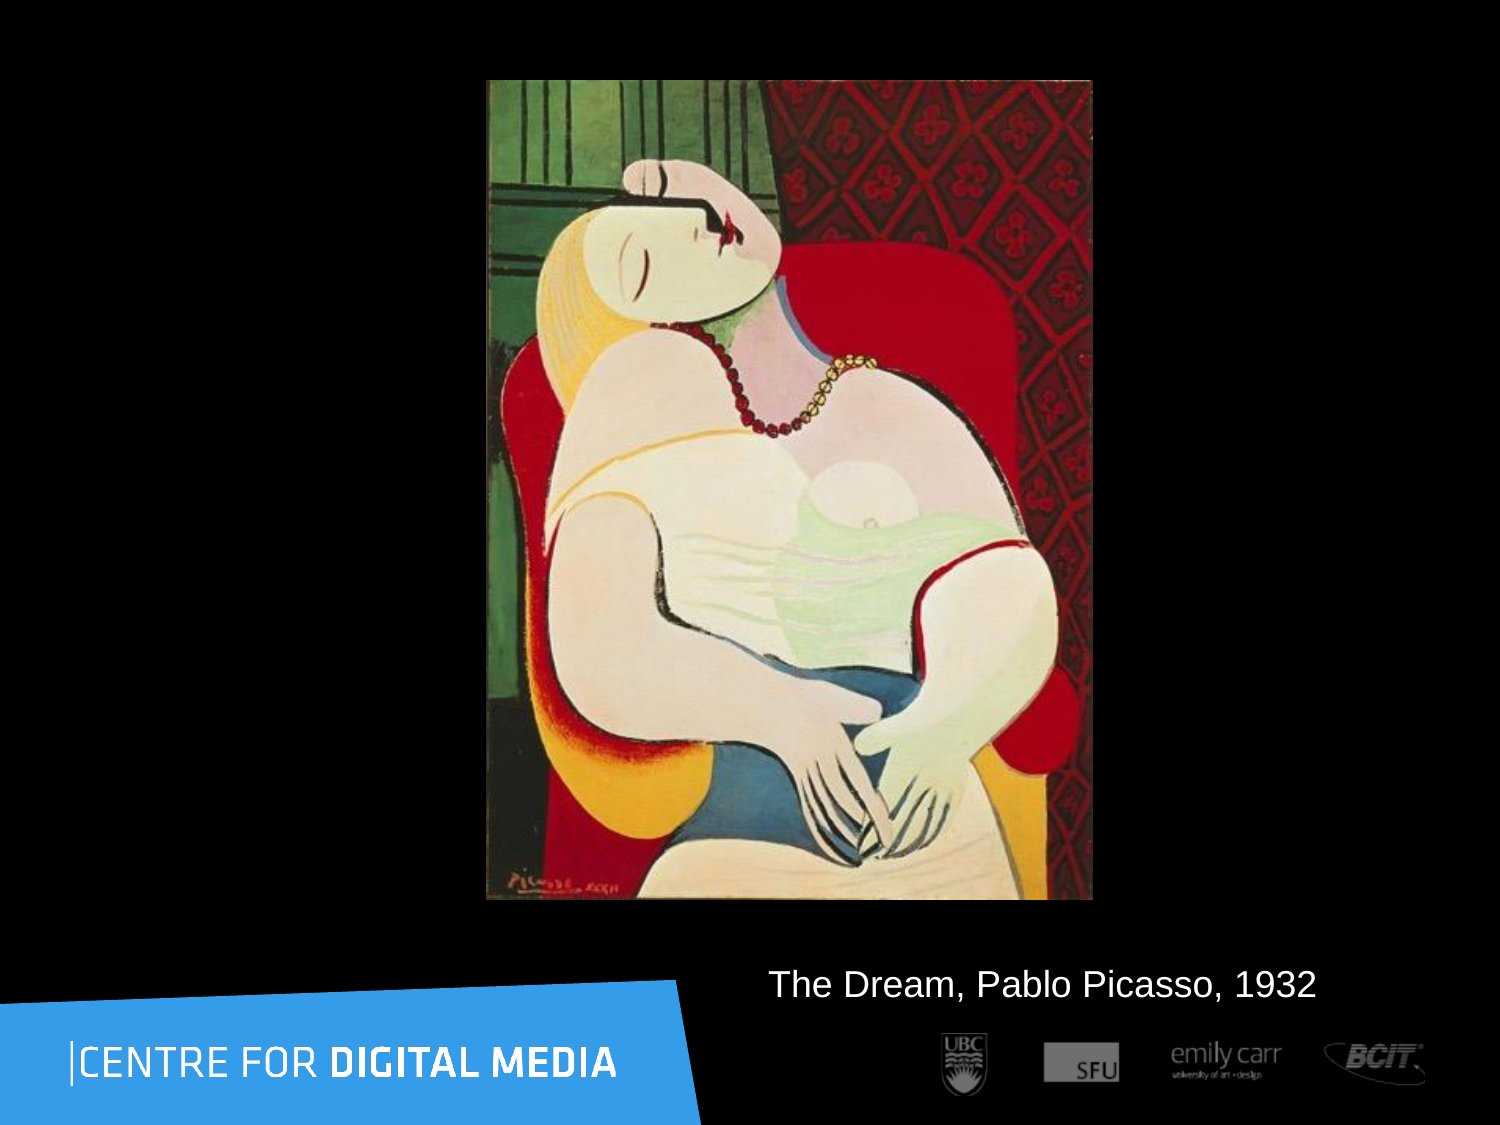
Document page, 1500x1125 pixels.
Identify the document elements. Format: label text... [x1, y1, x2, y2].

text_box The Dream, Pablo Picasso, 1932 [753, 952, 1333, 1013]
picture [486, 79, 1093, 901]
